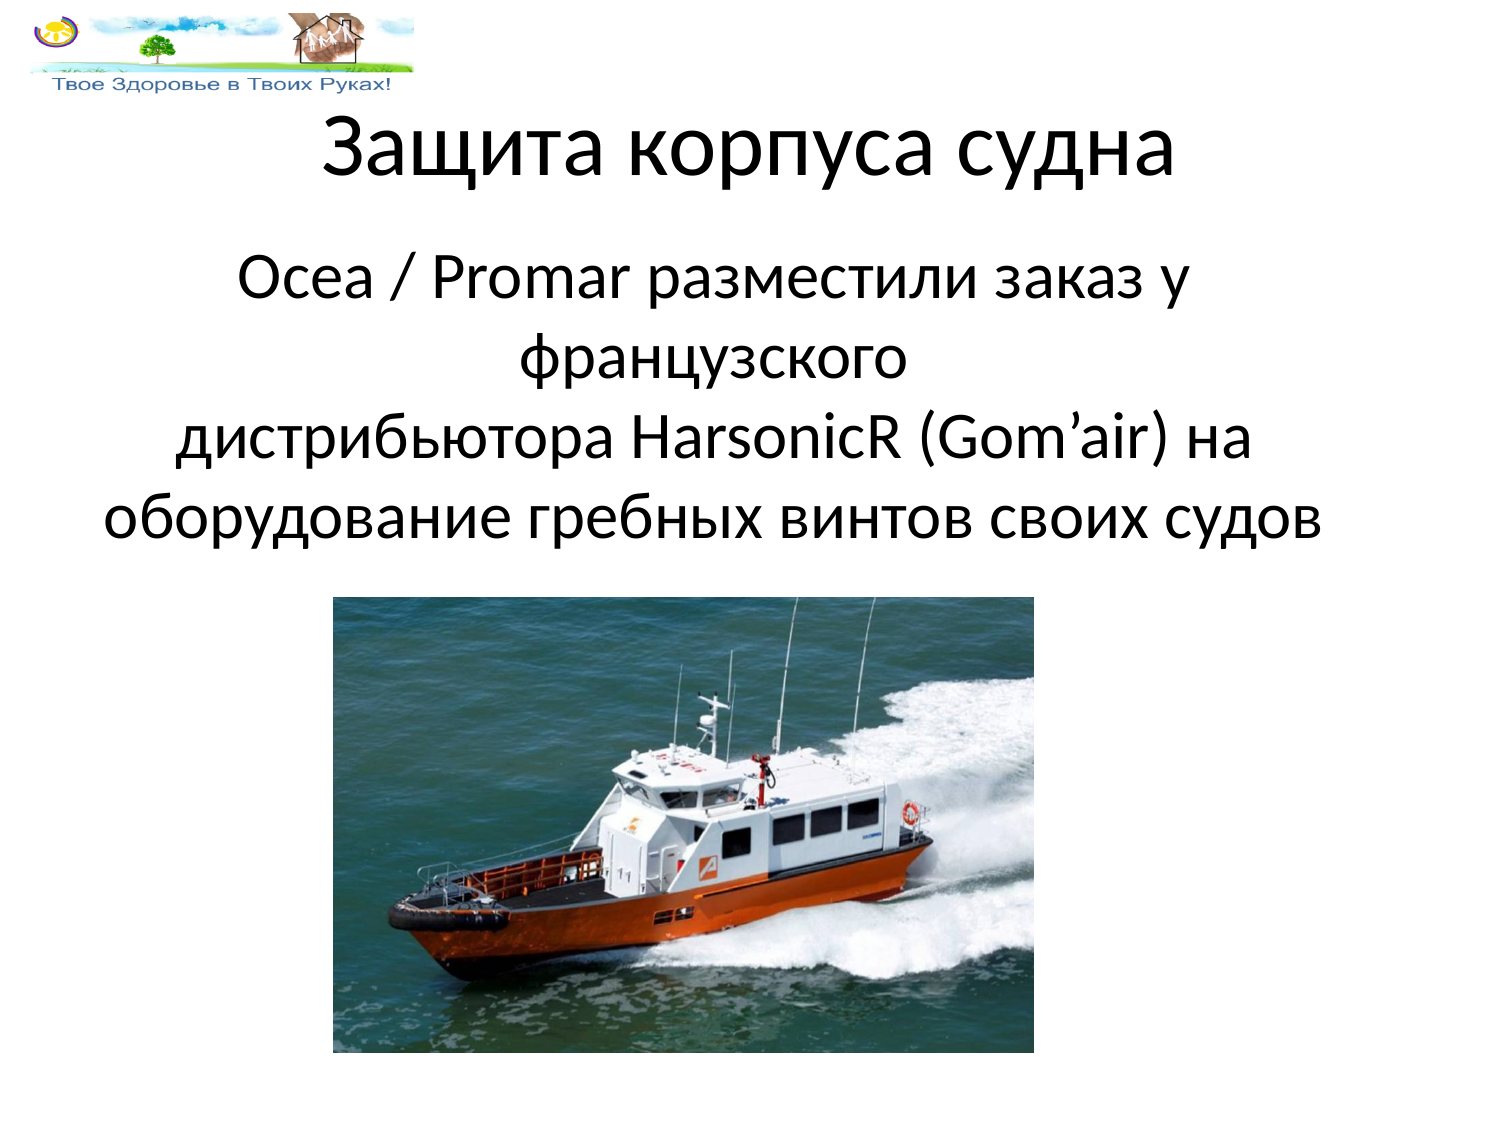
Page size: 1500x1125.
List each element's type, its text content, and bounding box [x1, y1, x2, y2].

title Защита корпуса судна [75, 45, 1425, 233]
text_box Ocea / Promar разместили заказ у французского дистрибьютора HarsonicR (Gom’air) на оборудование гребных винтов своих судов [41, 224, 1388, 559]
picture [333, 597, 1034, 1053]
picture [29, 13, 414, 94]
